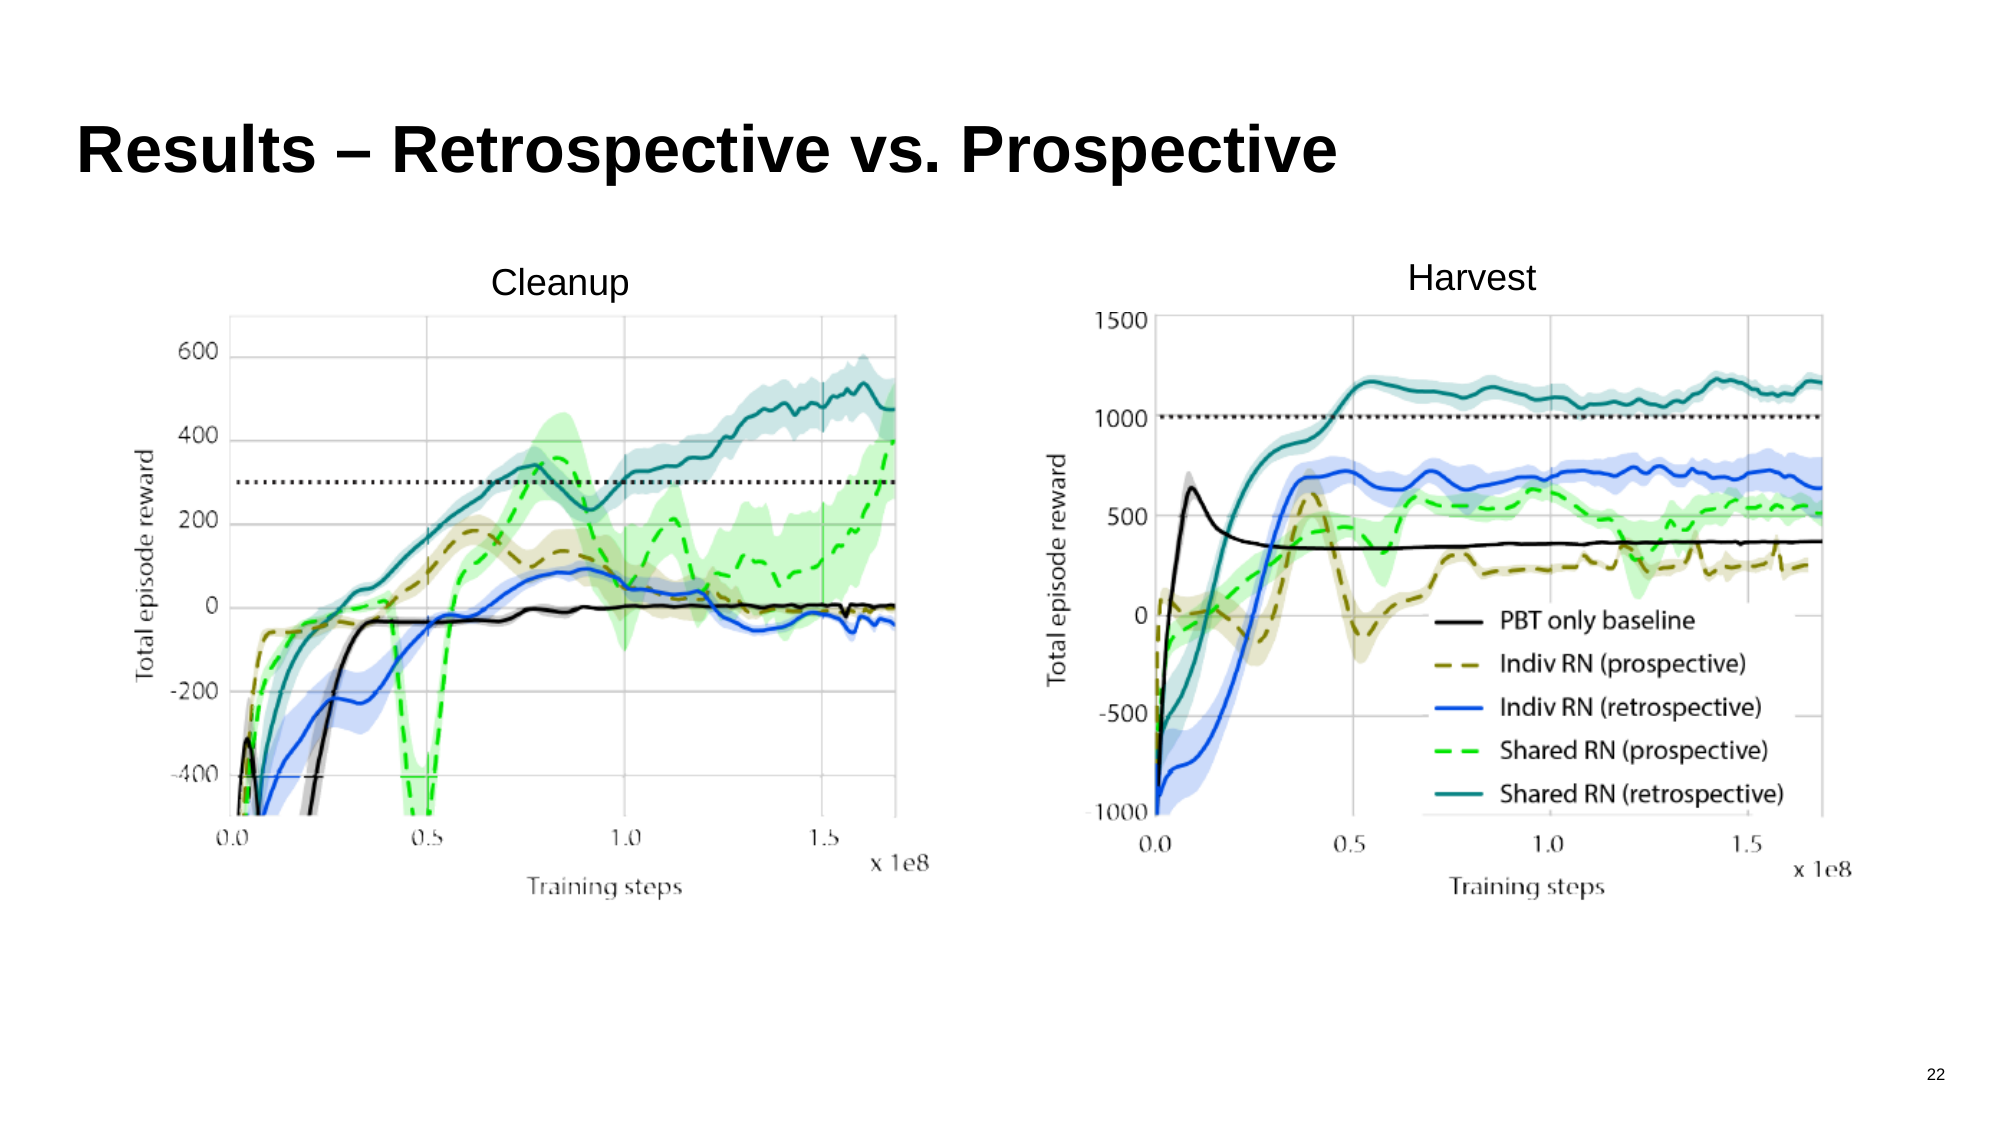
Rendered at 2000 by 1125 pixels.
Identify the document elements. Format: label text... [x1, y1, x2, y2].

slide_number 22 [1906, 1034, 1966, 1112]
picture [126, 312, 1873, 913]
text_box Harvest [1392, 245, 1552, 306]
title Results – Retrospective vs. Prospective [53, 97, 1946, 190]
text_box Cleanup [476, 250, 645, 311]
